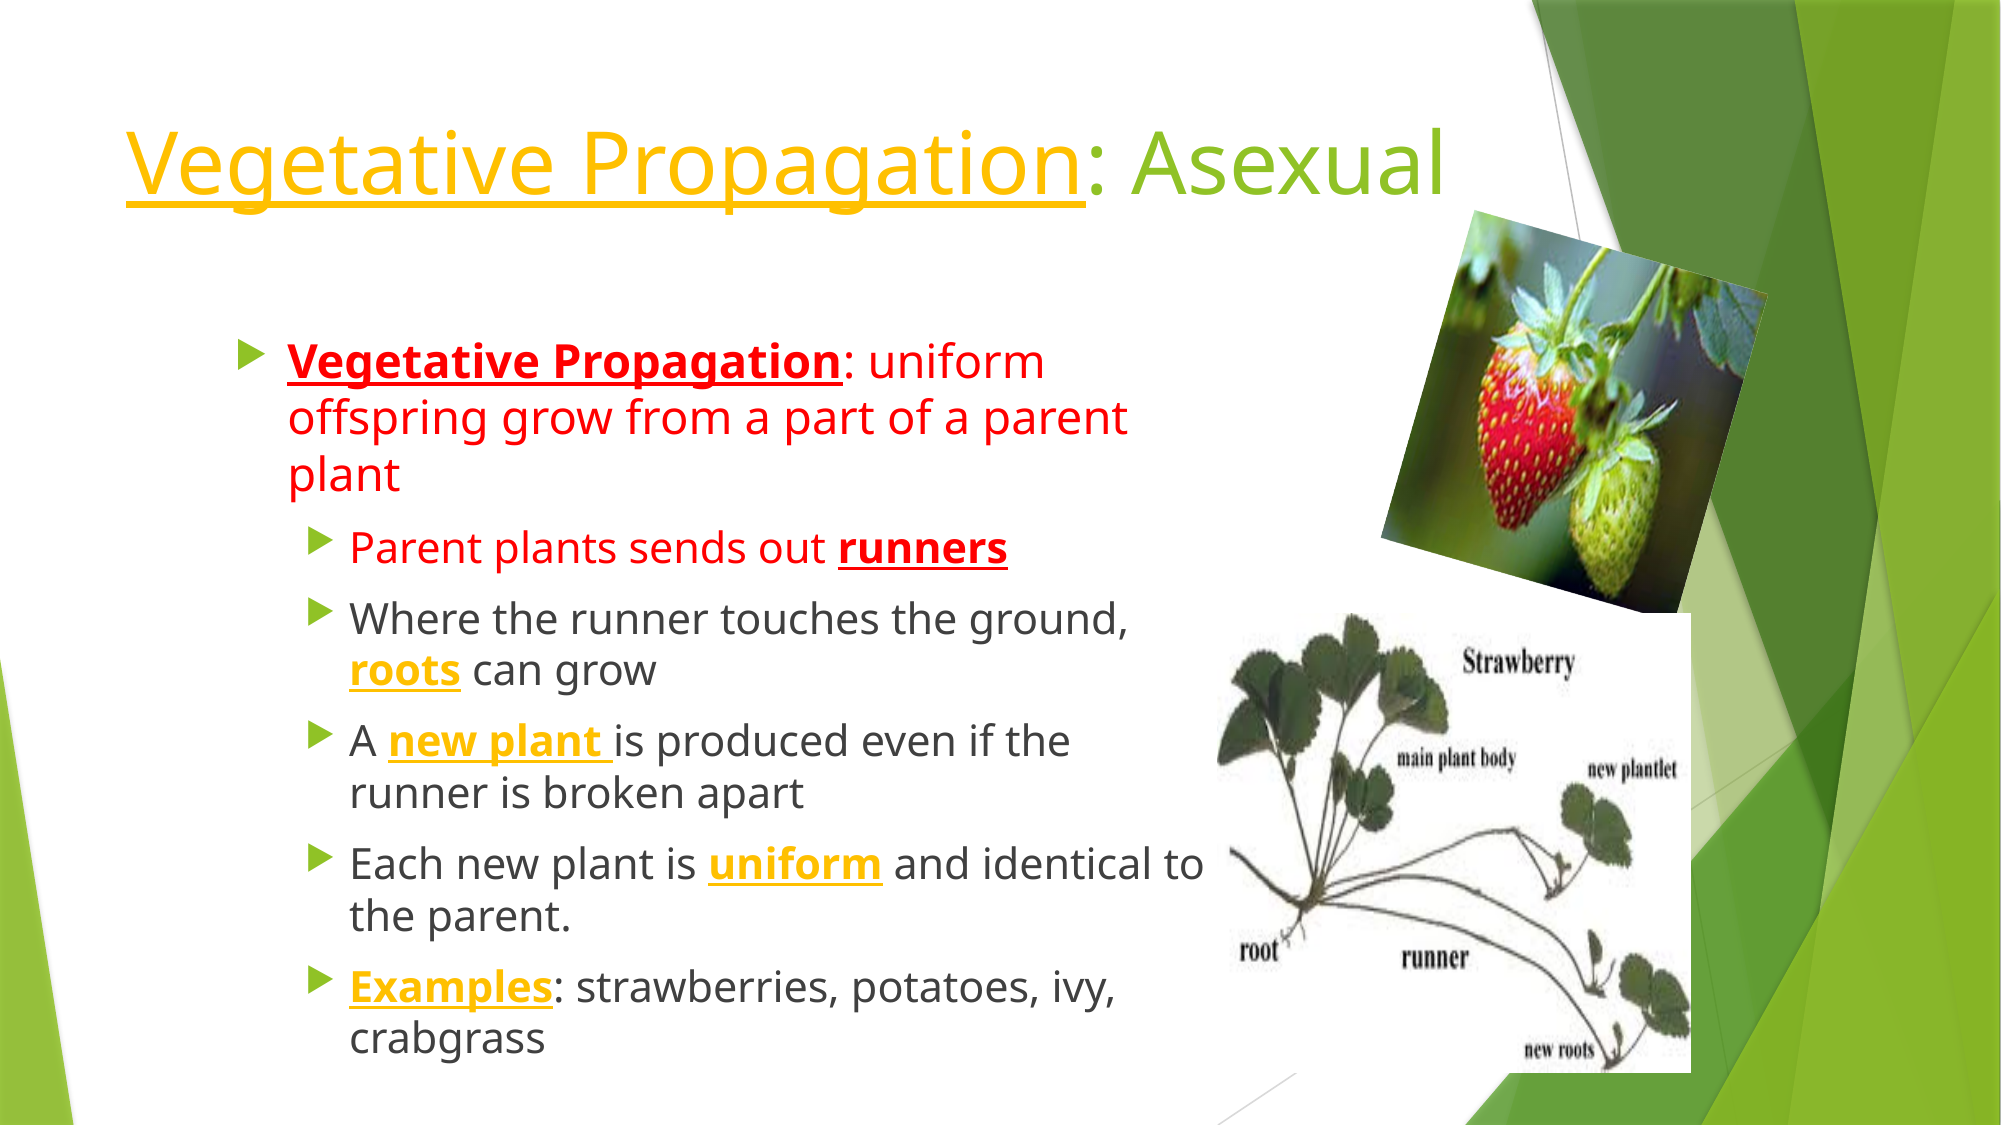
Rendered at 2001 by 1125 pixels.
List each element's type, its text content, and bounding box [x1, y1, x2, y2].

picture [1216, 211, 1767, 1074]
list Vegetative Propagation: uniform offspring grow from a part of a parent plant Parent plants sends out runners Where the runner touches the ground, roots can grow A new plant is produced even if the runner is broken apart Each new plant is uniform and identical to the parent. Examples: strawberries, potatoes, ivy, crabgrass [219, 323, 1229, 1074]
title Vegetative Propagation: Asexual [111, 99, 1522, 317]
